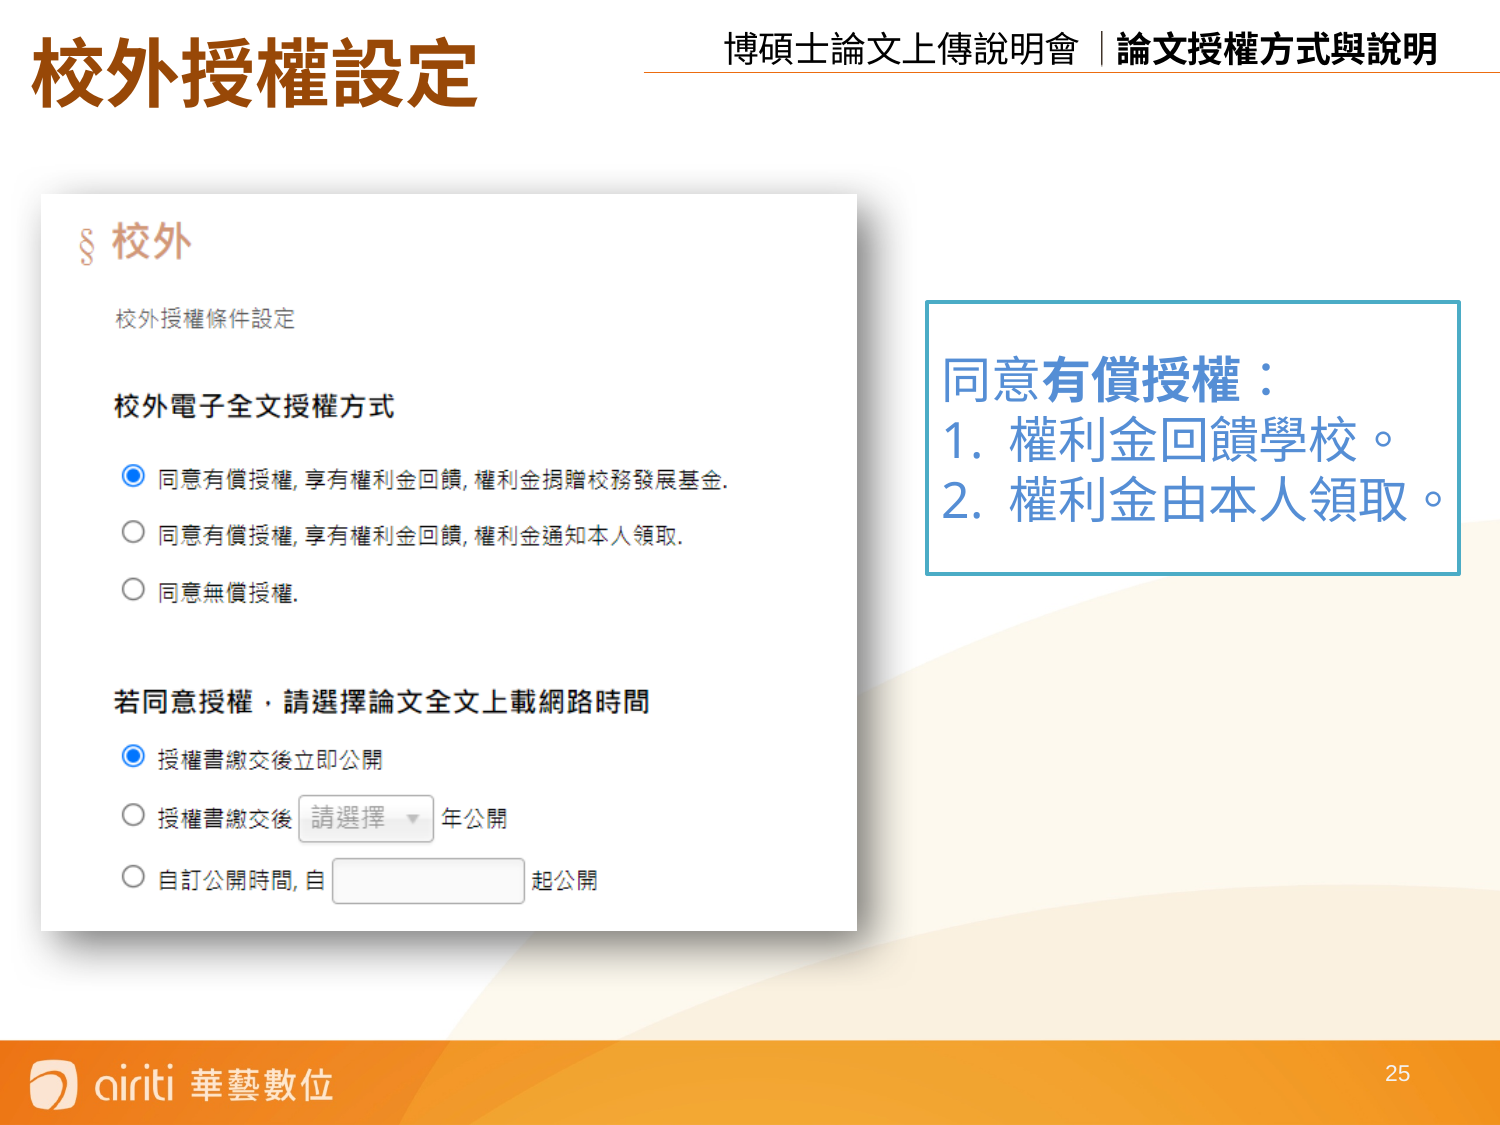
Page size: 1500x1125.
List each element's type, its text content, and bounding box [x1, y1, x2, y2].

picture [0, 0, 1500, 1125]
picture [1100, 31, 1105, 67]
text_box 校外授權設定 [15, 19, 496, 125]
slide_number 25 [1335, 1042, 1425, 1103]
text_box 同意有償授權： 1. 權利金回饋學校。 2. 權利金由本人領取。 [925, 300, 1461, 576]
text_box 博碩士論文上傳說明會 論文授權方式與說明 [655, 19, 1500, 71]
